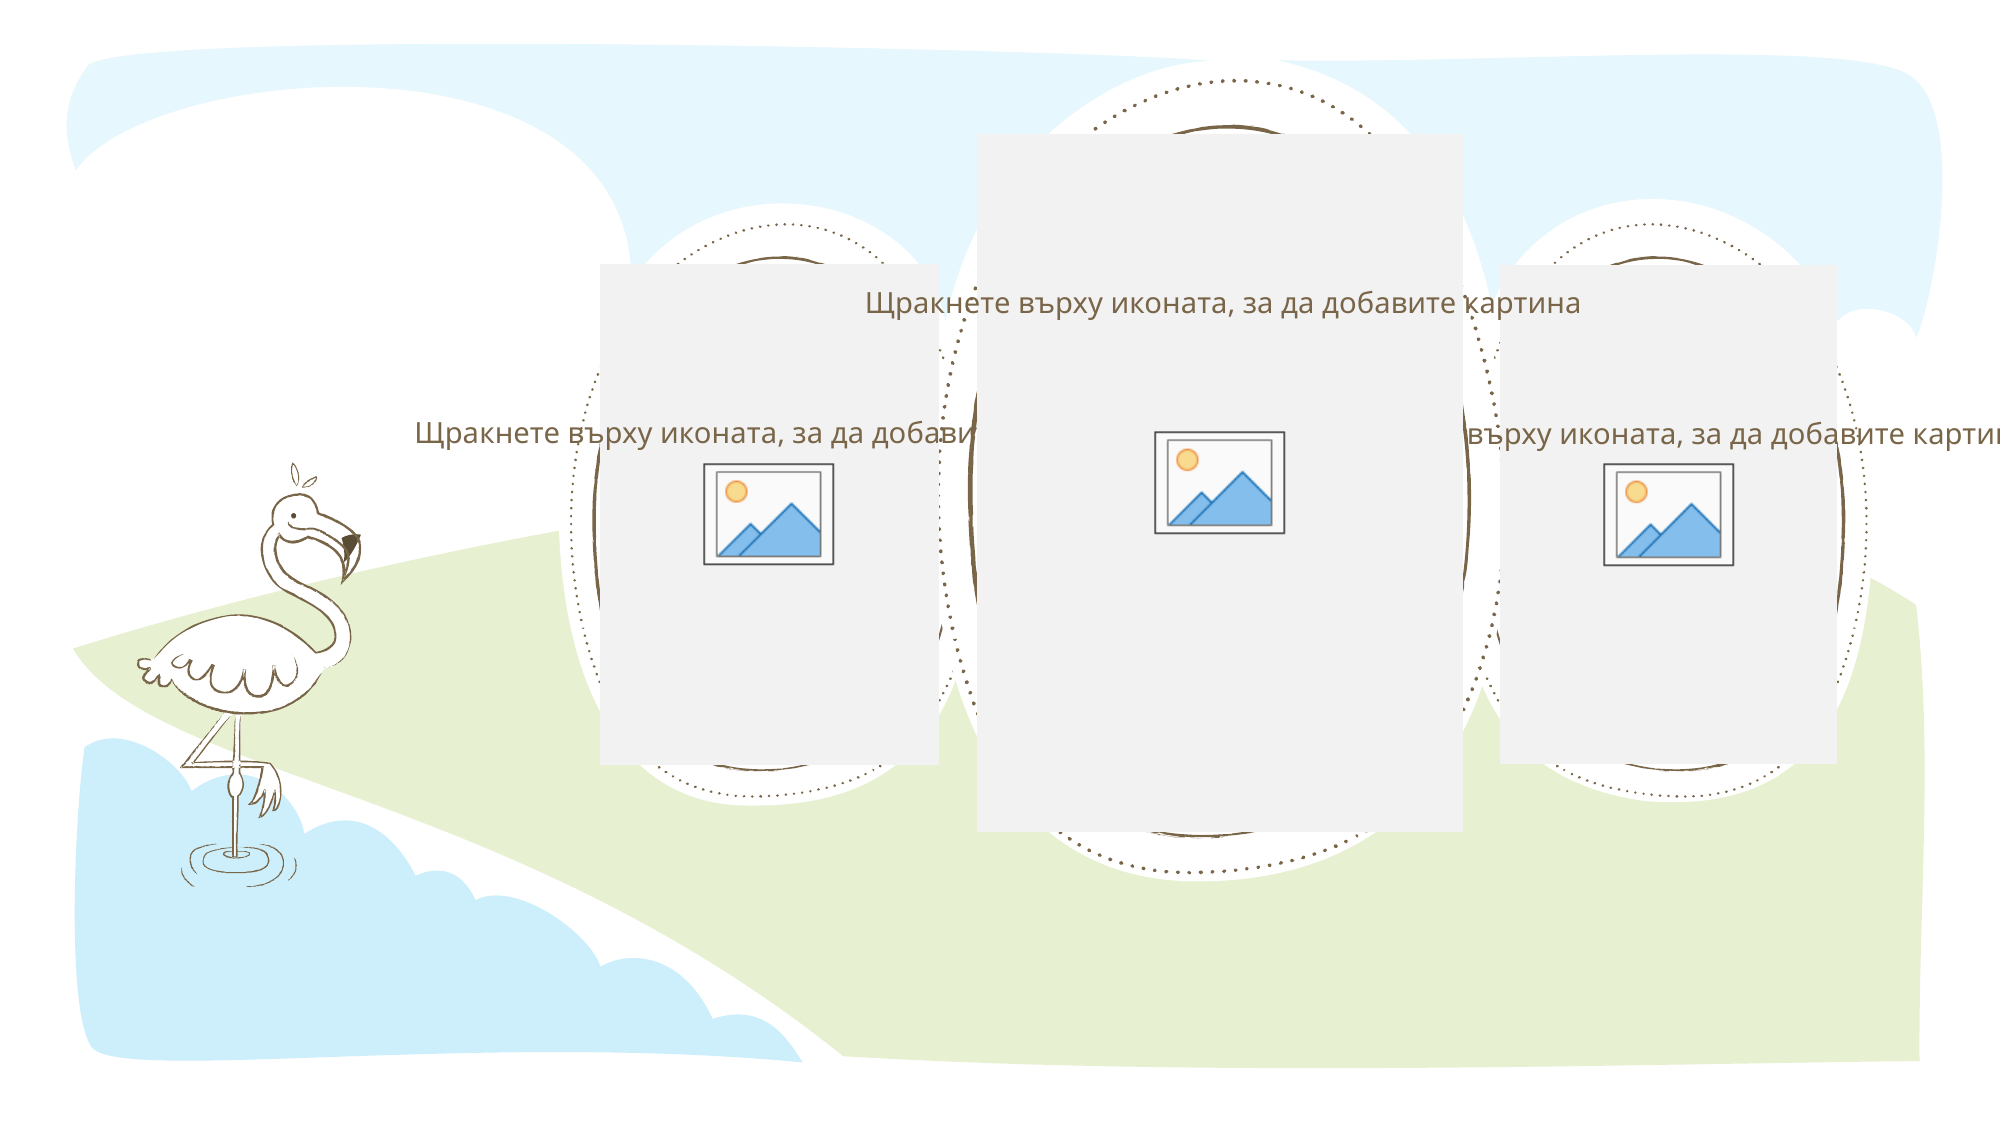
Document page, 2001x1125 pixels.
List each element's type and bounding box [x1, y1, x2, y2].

picture [976, 134, 1463, 833]
picture [599, 263, 940, 766]
picture [1499, 264, 1838, 765]
